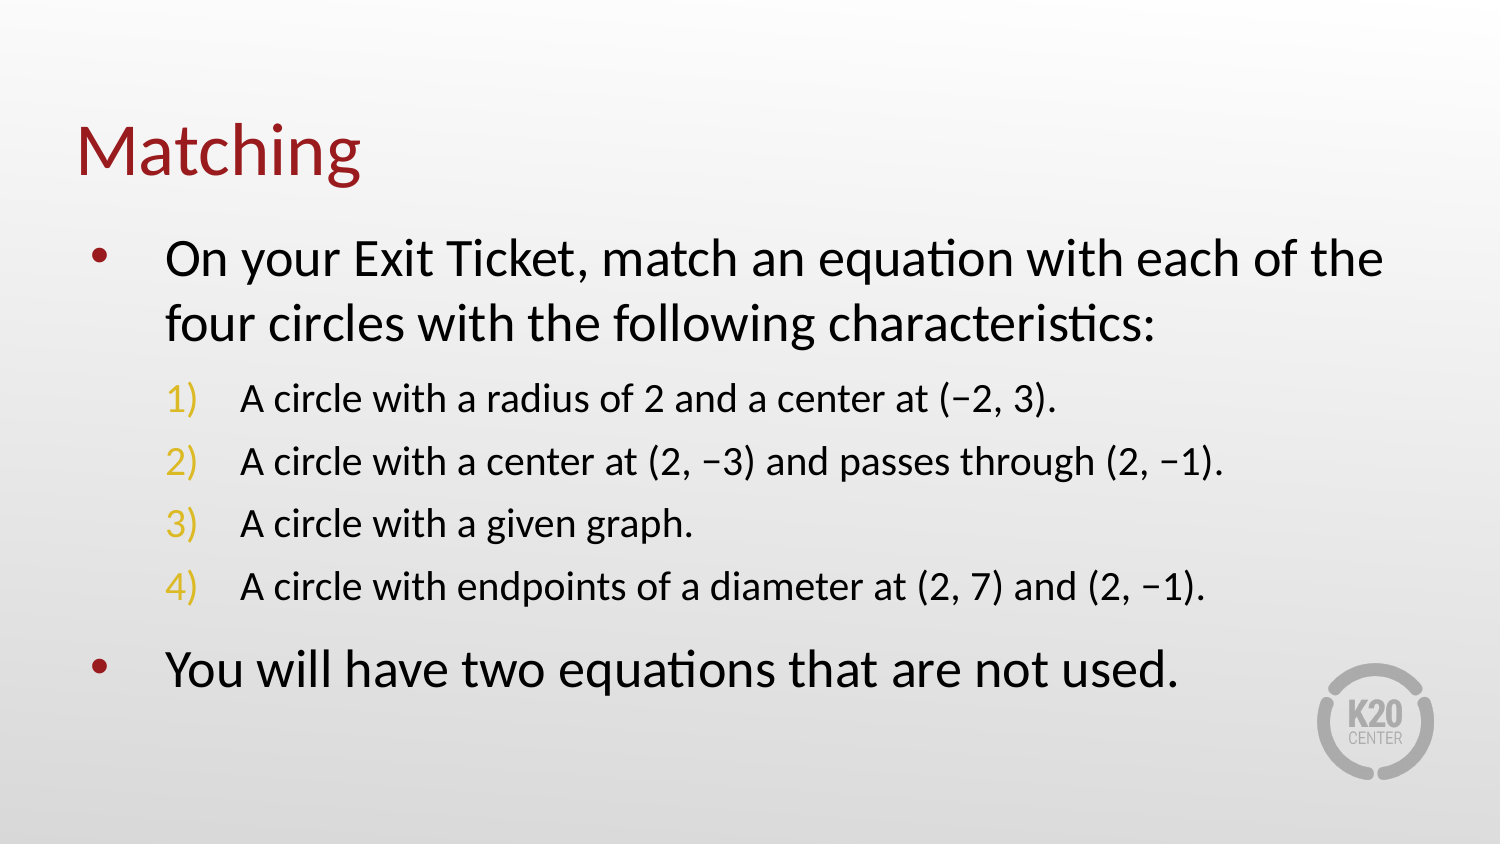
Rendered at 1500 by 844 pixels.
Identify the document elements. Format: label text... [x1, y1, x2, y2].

title Matching [75, 50, 1425, 191]
picture [1300, 646, 1451, 797]
list On your Exit Ticket, match an equation with each of the four circles with the following characteristics: A circle with a radius of 2 and a center at (−2, 3). A circle with a center at (2, −3) and passes through (2, −1). A circle with a given graph. A circle with endpoints of a diameter at (2, 7) and (2, −1). You will have two equations that are not used. [75, 214, 1425, 779]
